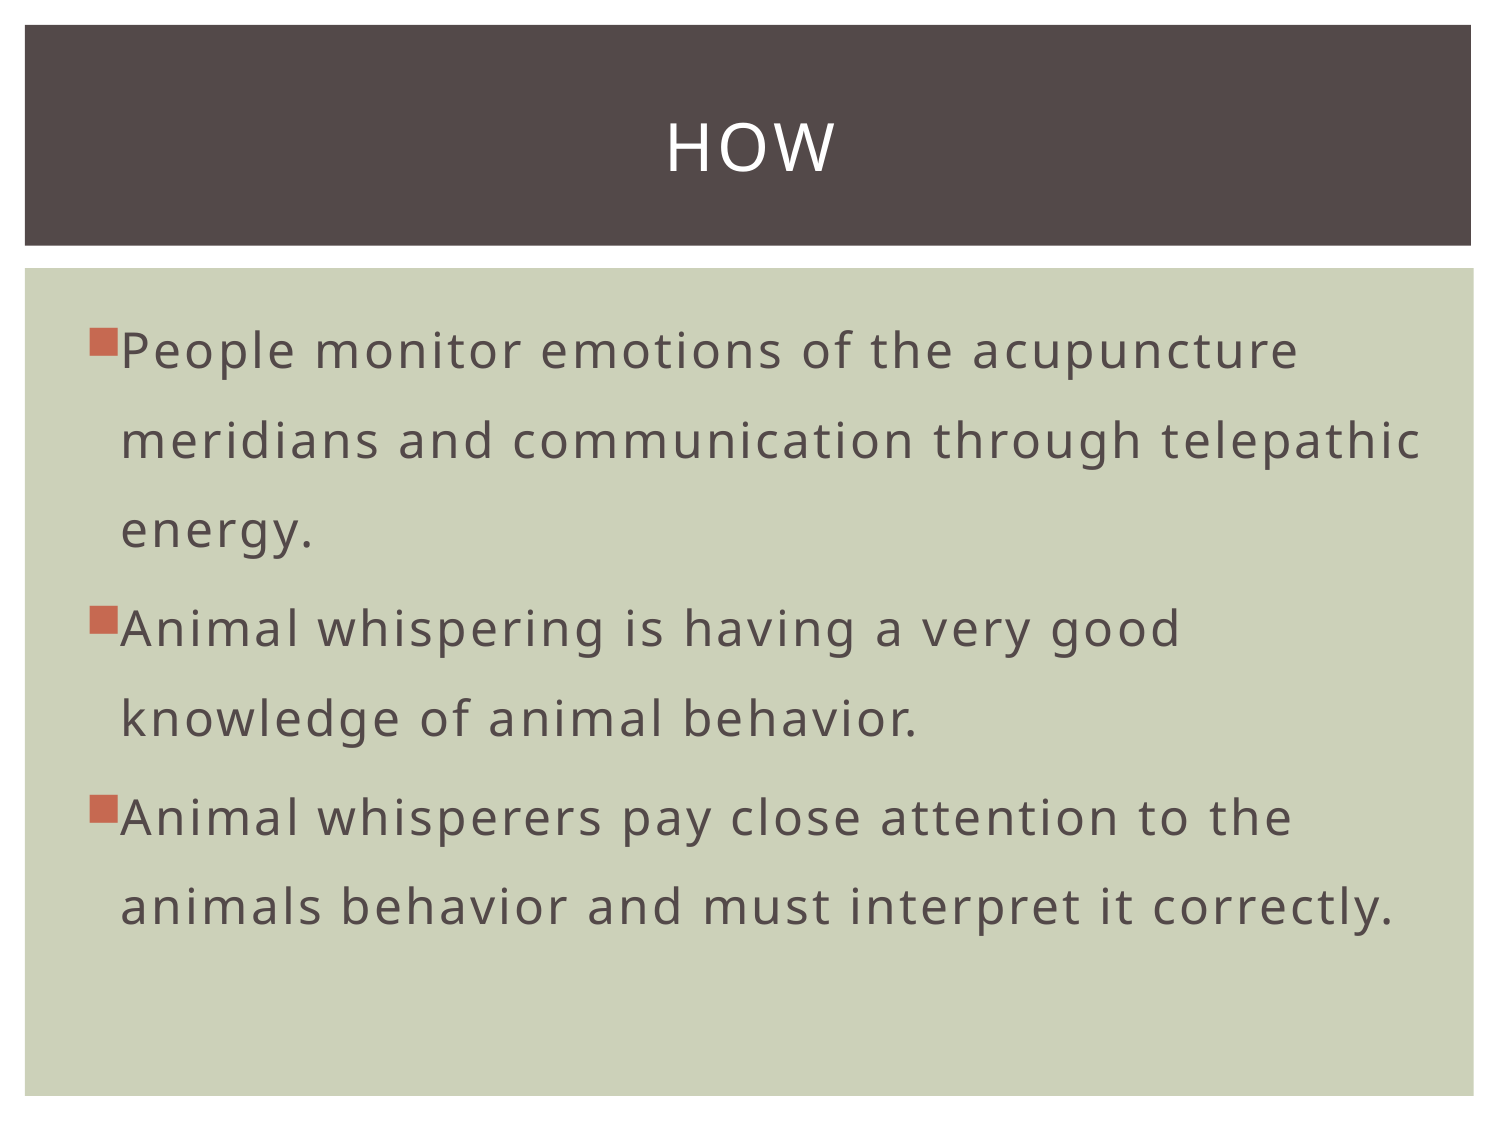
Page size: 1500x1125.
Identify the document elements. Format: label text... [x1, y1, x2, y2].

list People monitor emotions of the acupuncture meridians and communication through telepathic energy. Animal whispering is having a very good knowledge of animal behavior. Animal whisperers pay close attention to the animals behavior and must interpret it correctly. [62, 281, 1442, 1005]
title How [62, 58, 1438, 232]
